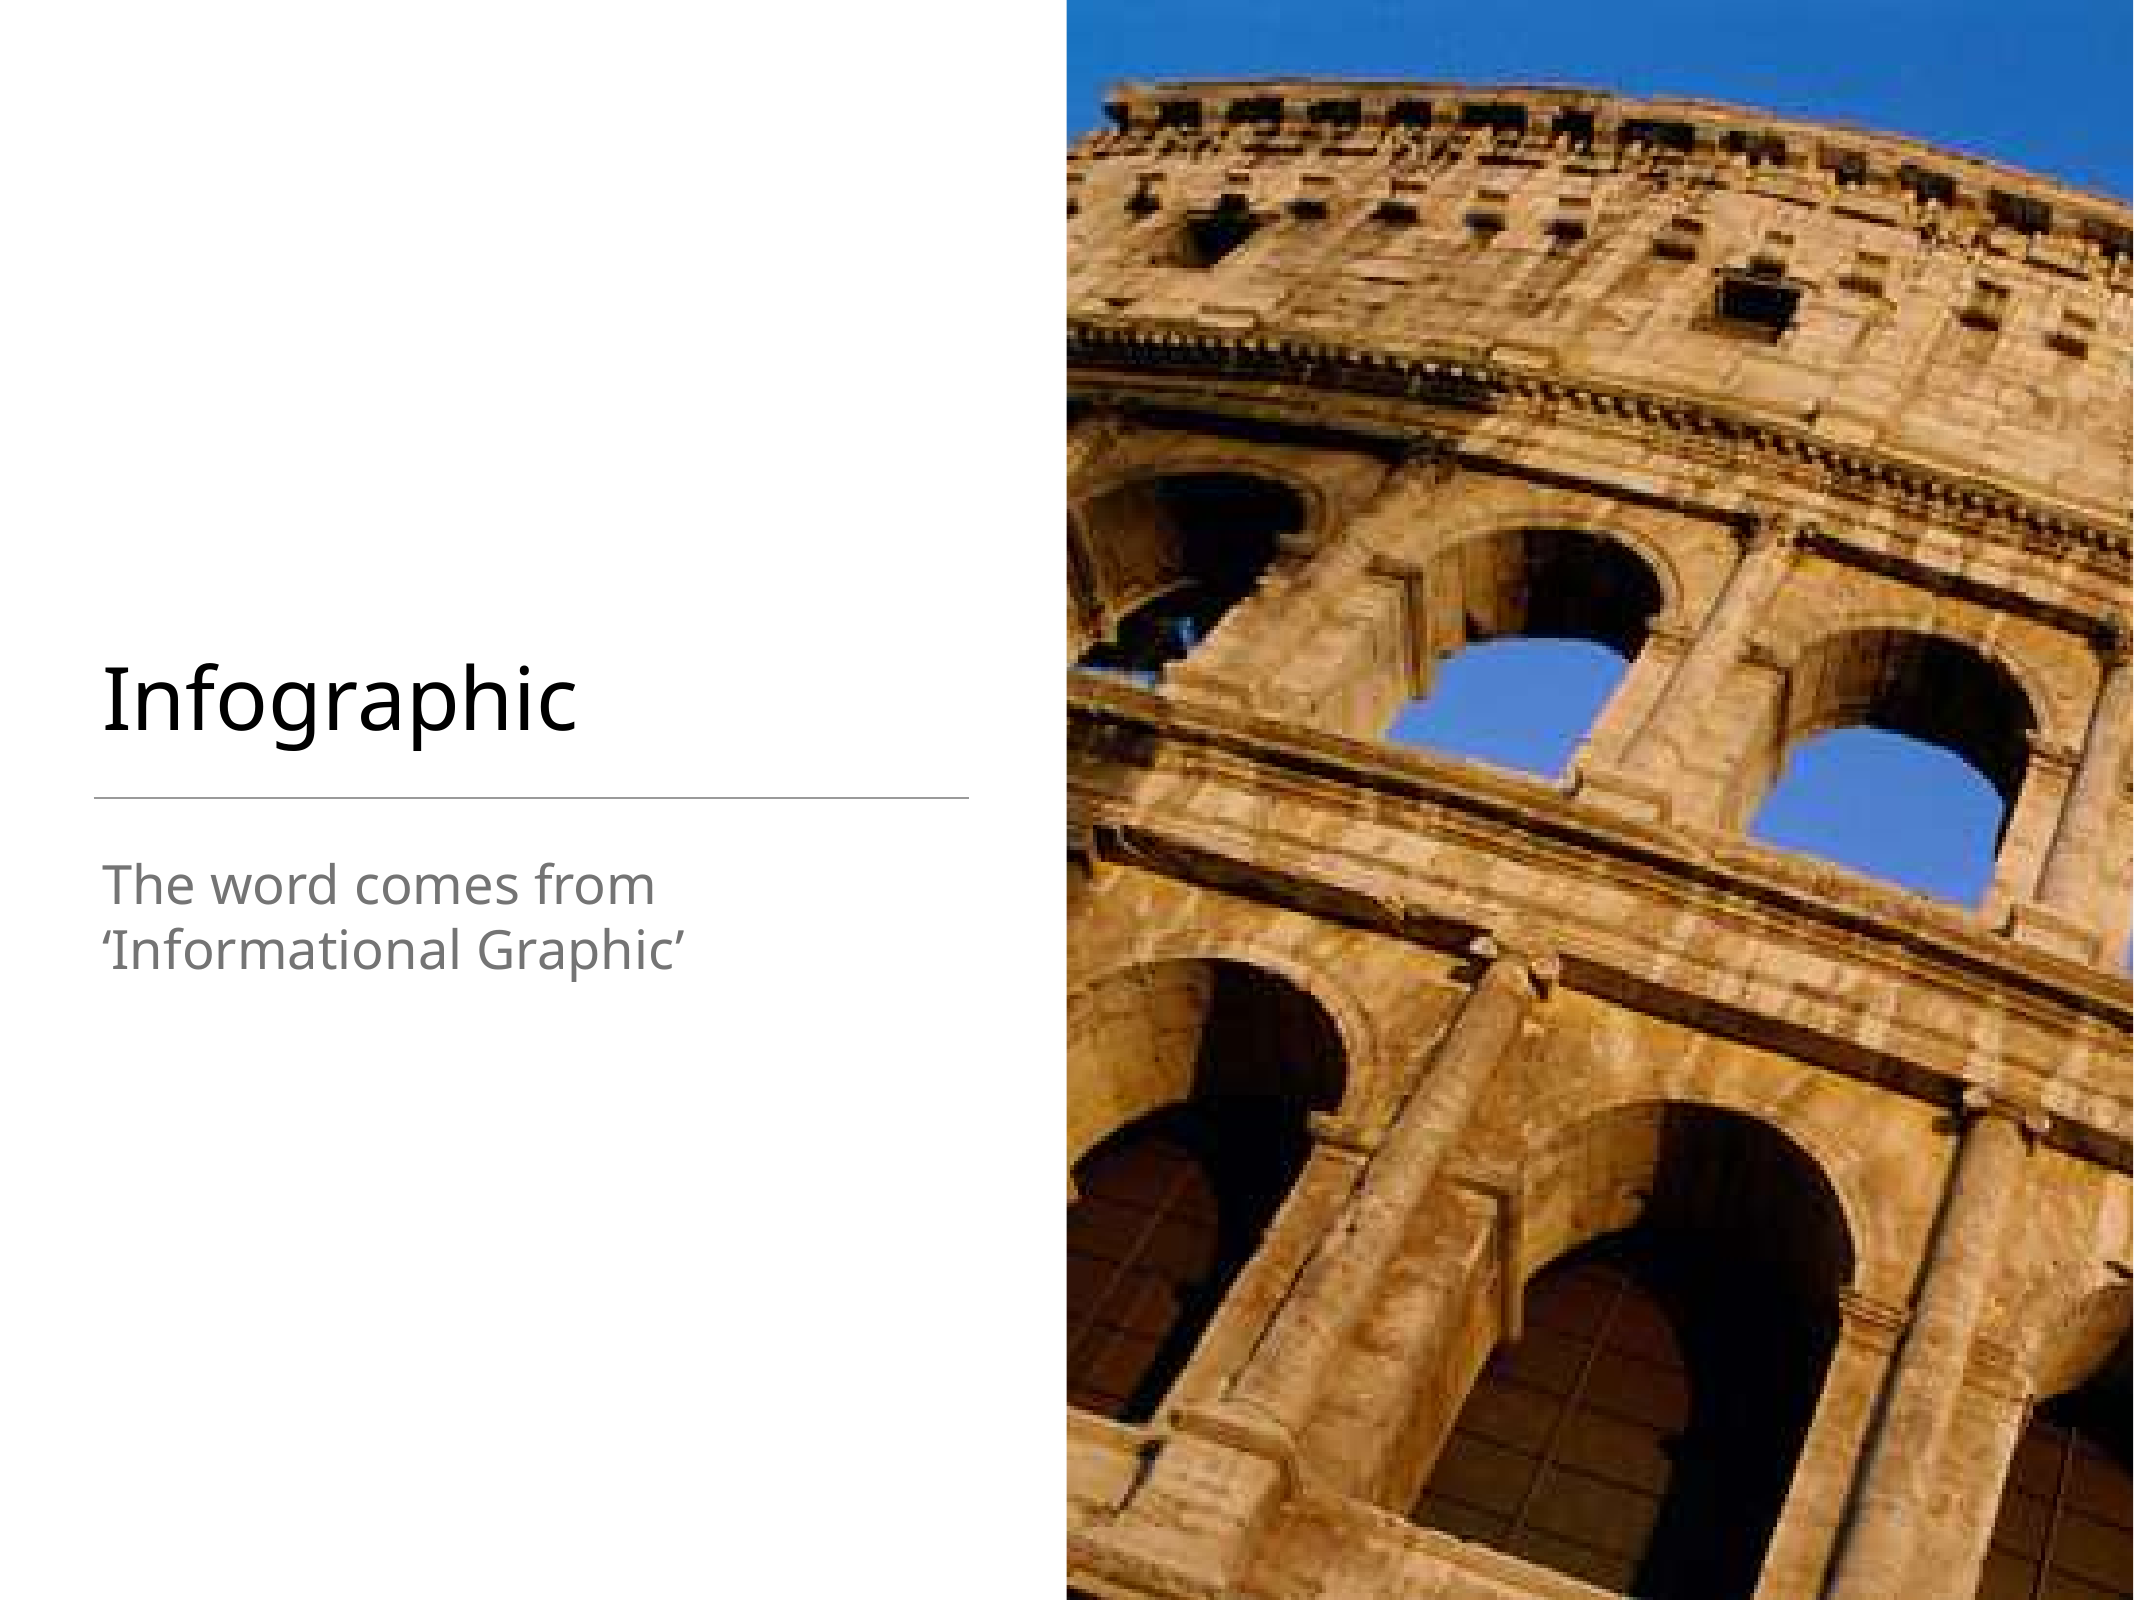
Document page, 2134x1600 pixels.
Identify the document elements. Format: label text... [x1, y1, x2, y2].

list The word comes from ‘Informational Graphic’ [93, 841, 970, 1363]
title Infographic [93, 234, 970, 757]
picture [1066, 0, 2134, 1600]
